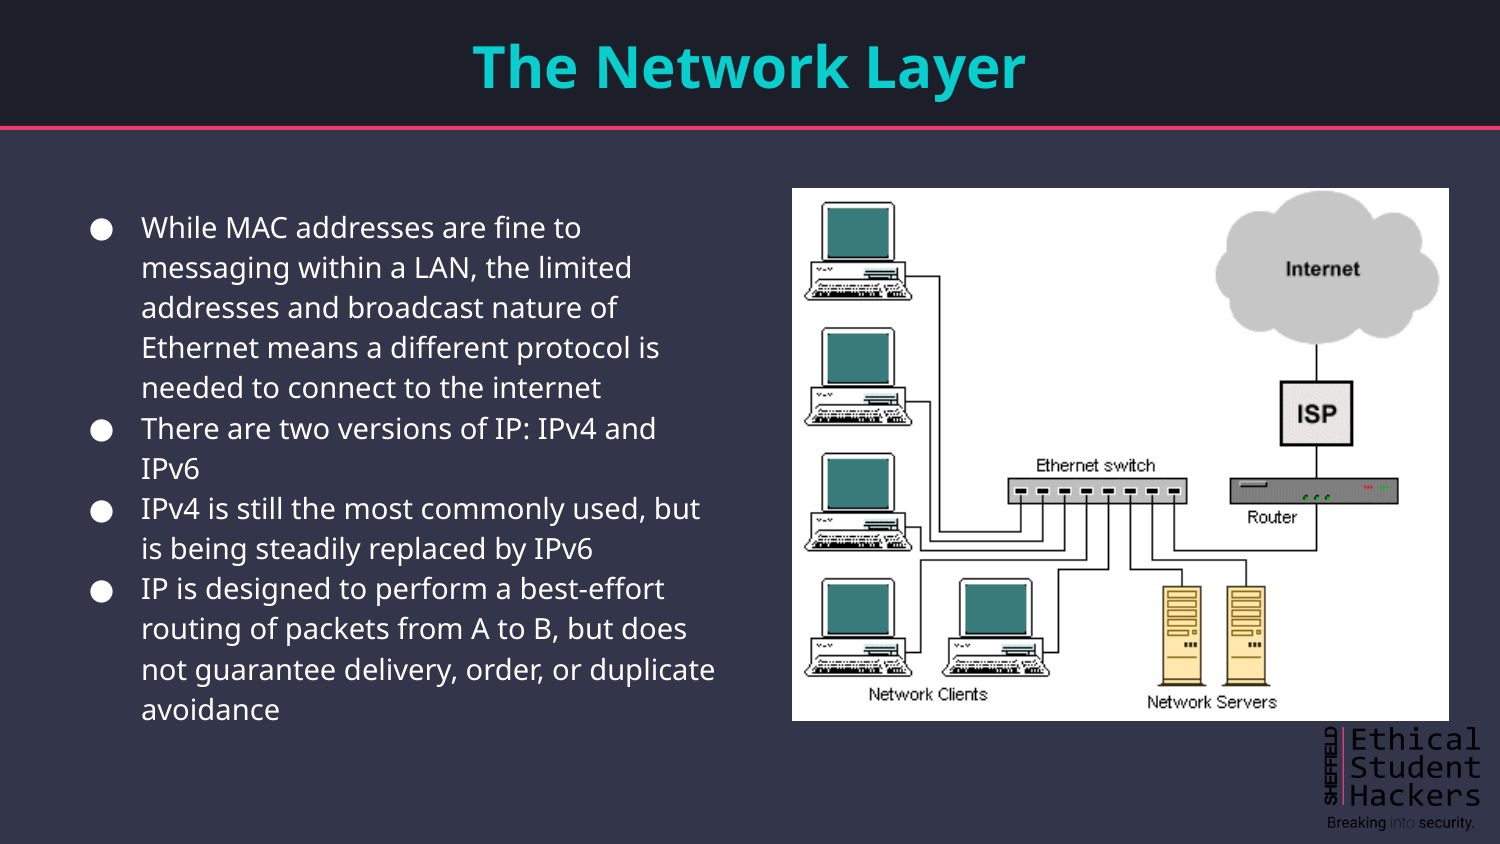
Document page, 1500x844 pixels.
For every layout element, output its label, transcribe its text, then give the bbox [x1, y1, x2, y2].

picture [792, 188, 1500, 844]
list While MAC addresses are fine to messaging within a LAN, the limited addresses and broadcast nature of Ethernet means a different protocol is needed to connect to the internet There are two versions of IP: IPv4 and IPv6 IPv4 is still the most commonly used, but is being steadily replaced by IPv6 IP is designed to perform a best-effort routing of packets from A to B, but does not guarantee delivery, order, or duplicate avoidance [51, 189, 732, 750]
title The Network Layer [141, 15, 1359, 111]
